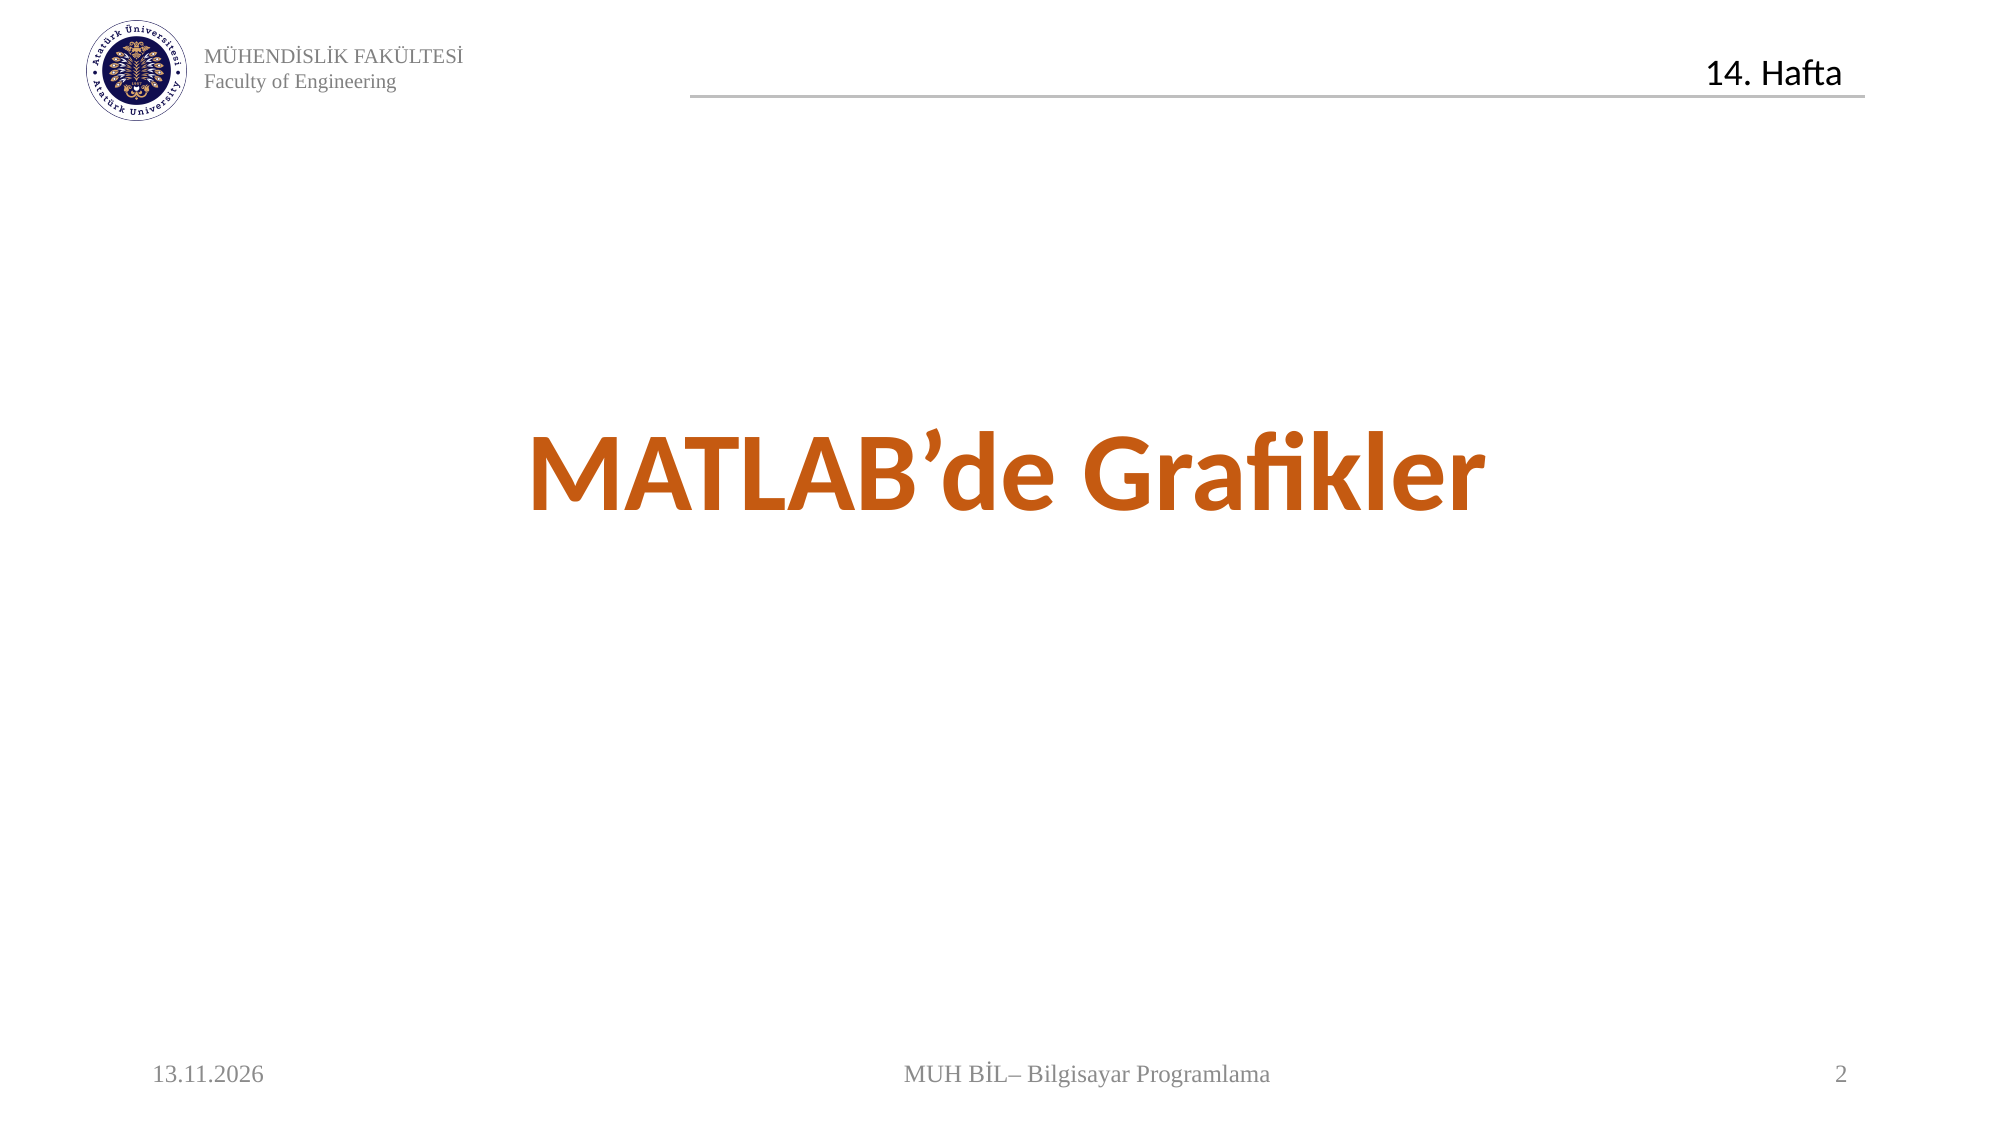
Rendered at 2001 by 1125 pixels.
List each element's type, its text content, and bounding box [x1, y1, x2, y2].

picture [86, 20, 187, 121]
footer MUH BİL– Bilgisayar Programlama [410, 1042, 1765, 1103]
text_box MATLAB’de Grafikler [511, 390, 1584, 541]
slide_number 2 [1795, 1042, 1863, 1103]
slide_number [137, 1042, 374, 1103]
